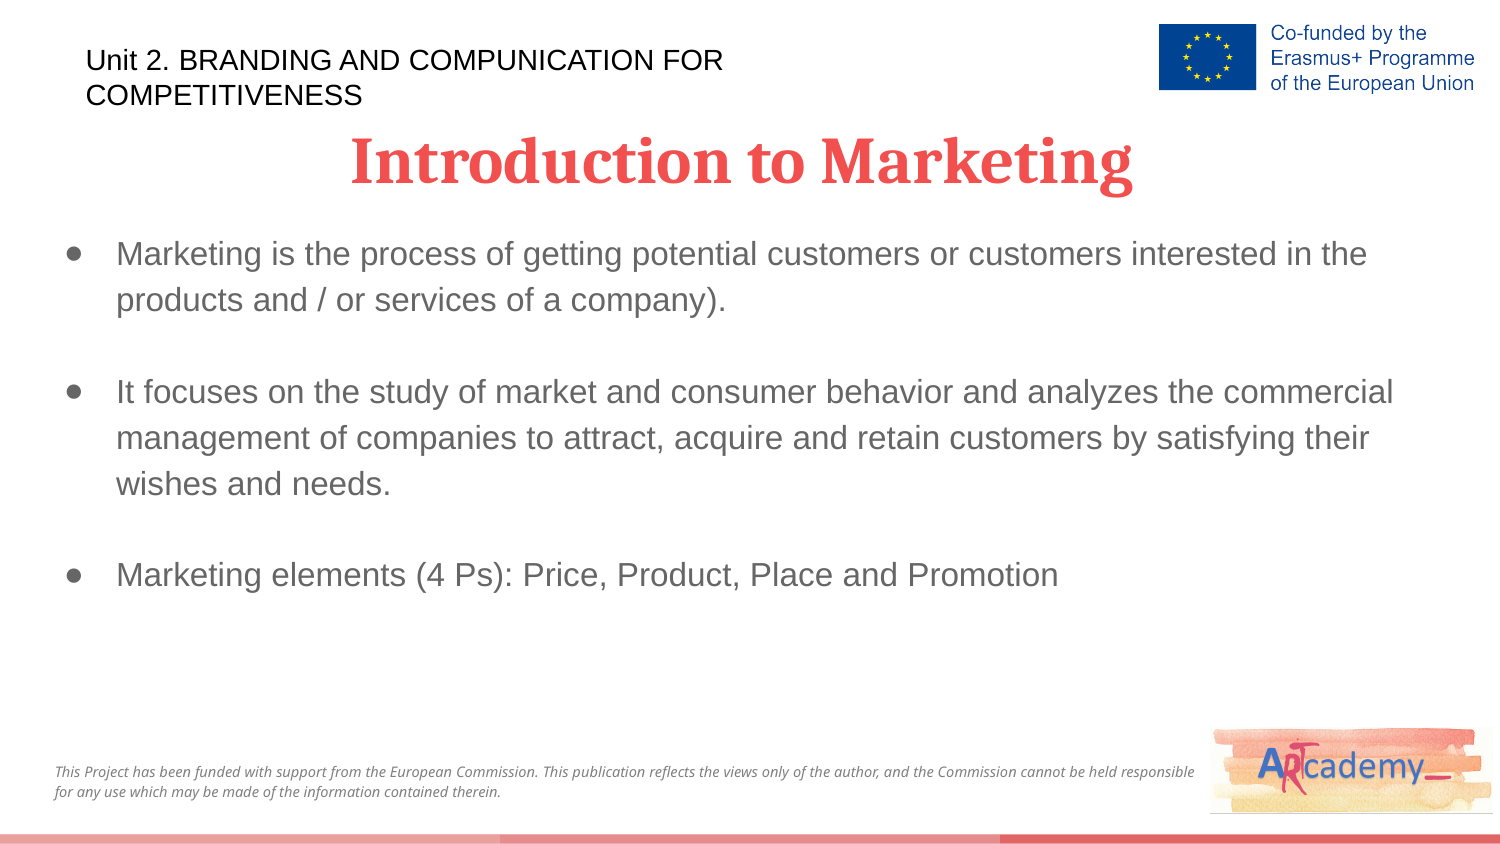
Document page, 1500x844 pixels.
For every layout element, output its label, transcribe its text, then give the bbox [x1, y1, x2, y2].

list Marketing is the process of getting potential customers or customers interested in the products and / or services of a company). It focuses on the study of market and consumer behavior and analyzes the commercial management of companies to attract, acquire and retain customers by satisfying their wishes and needs. Marketing elements (4 Ps): Price, Product, Place and Promotion [25, 211, 1474, 724]
picture [1158, 24, 1474, 94]
title Introduction to Marketing [39, 4, 1446, 211]
text_box Unit 2. BRANDING AND COMPUNICATION FOR COMPETITIVENESS [70, 33, 750, 119]
text_box This Project has been funded with support from the European Commission. This publication reflects the views only of the author, and the Commission cannot be held responsible for any use which may be made of the information contained therein. [39, 754, 1205, 799]
picture [1210, 709, 1493, 844]
